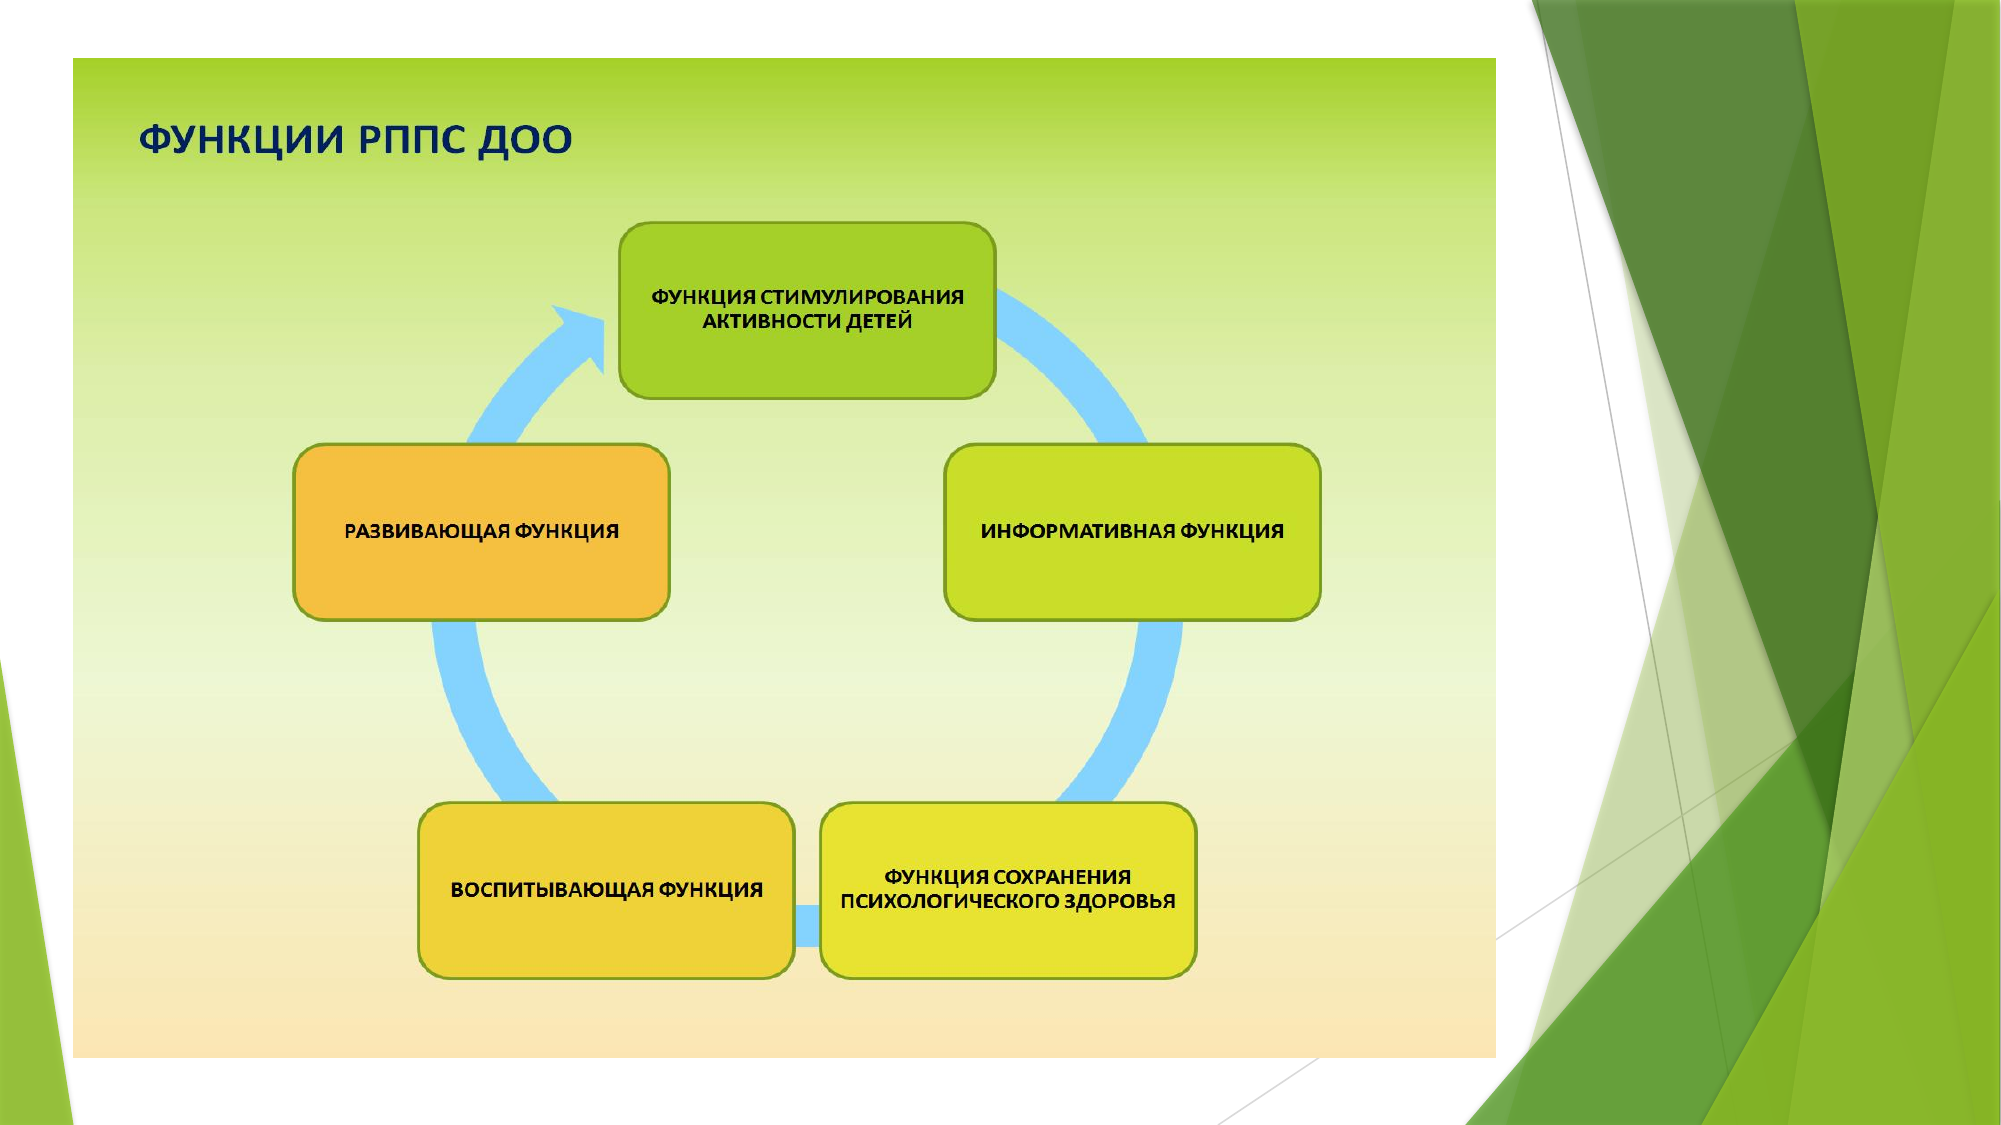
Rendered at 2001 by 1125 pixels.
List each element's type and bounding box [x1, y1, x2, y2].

picture [73, 58, 1496, 1058]
